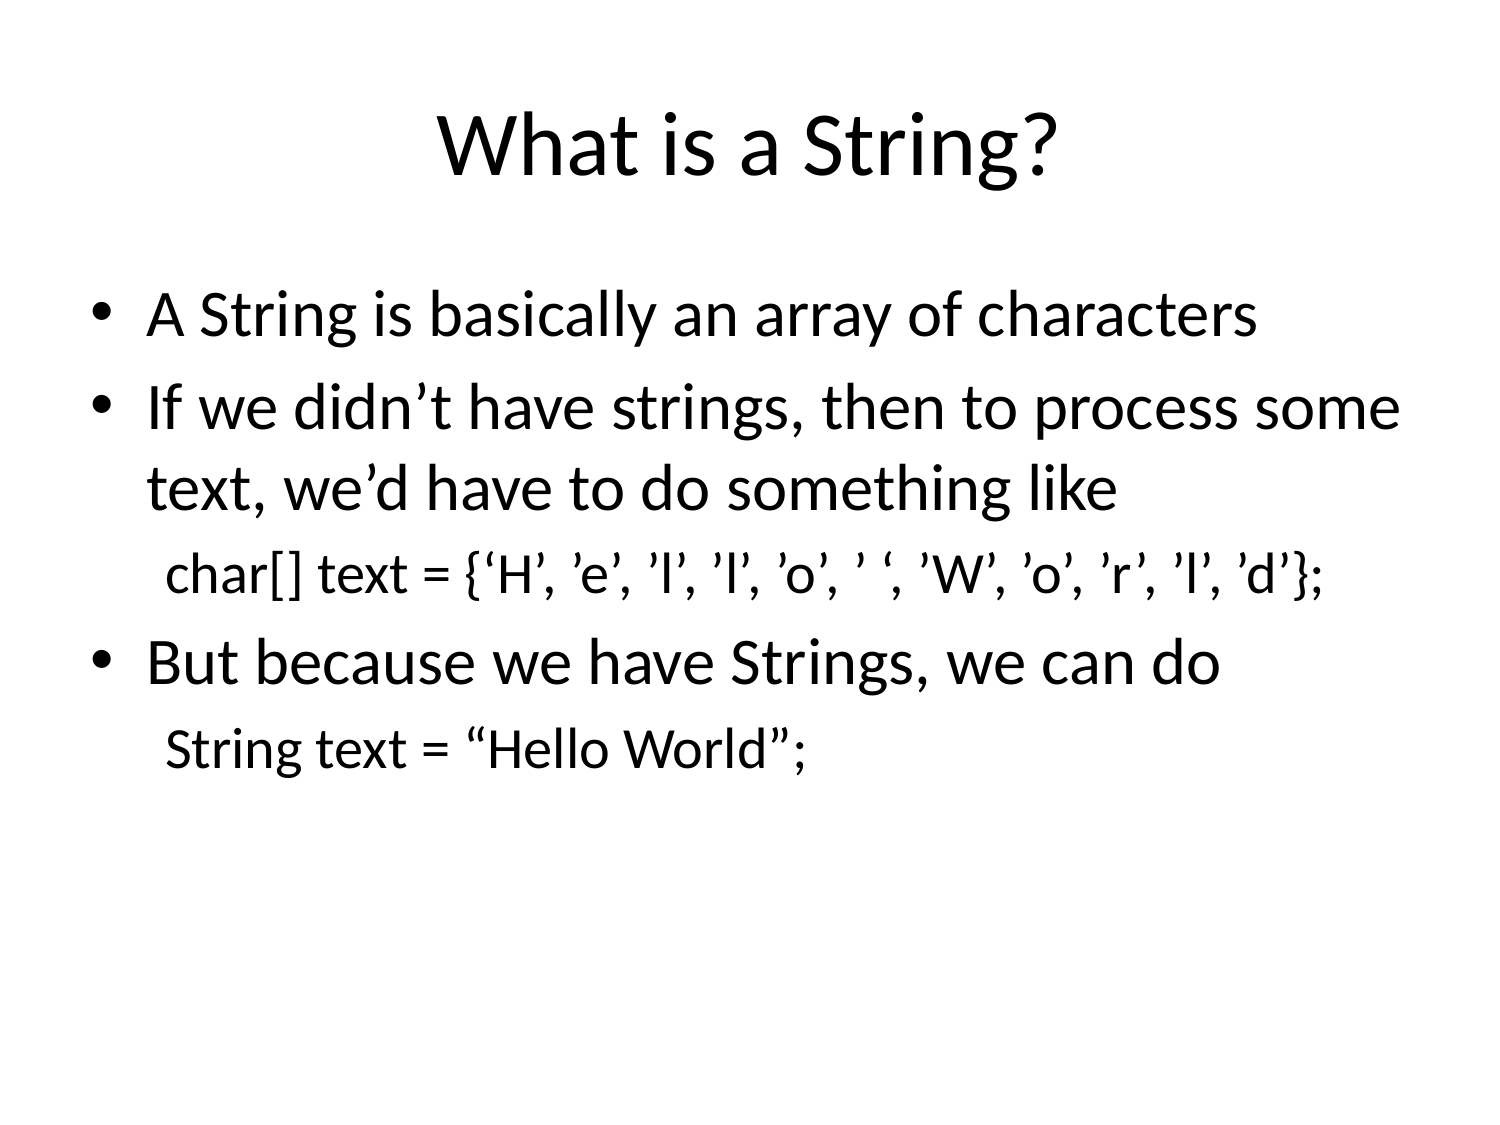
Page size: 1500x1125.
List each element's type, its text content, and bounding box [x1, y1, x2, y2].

title What is a String? [75, 45, 1425, 233]
list A String is basically an array of characters If we didn’t have strings, then to process some text, we’d have to do something like char[] text = {‘H’, ’e’, ’l’, ’l’, ’o’, ’ ‘, ’W’, ’o’, ’r’, ’l’, ’d’}; But because we have Strings, we can do String text = “Hello World”; [75, 262, 1425, 1005]
